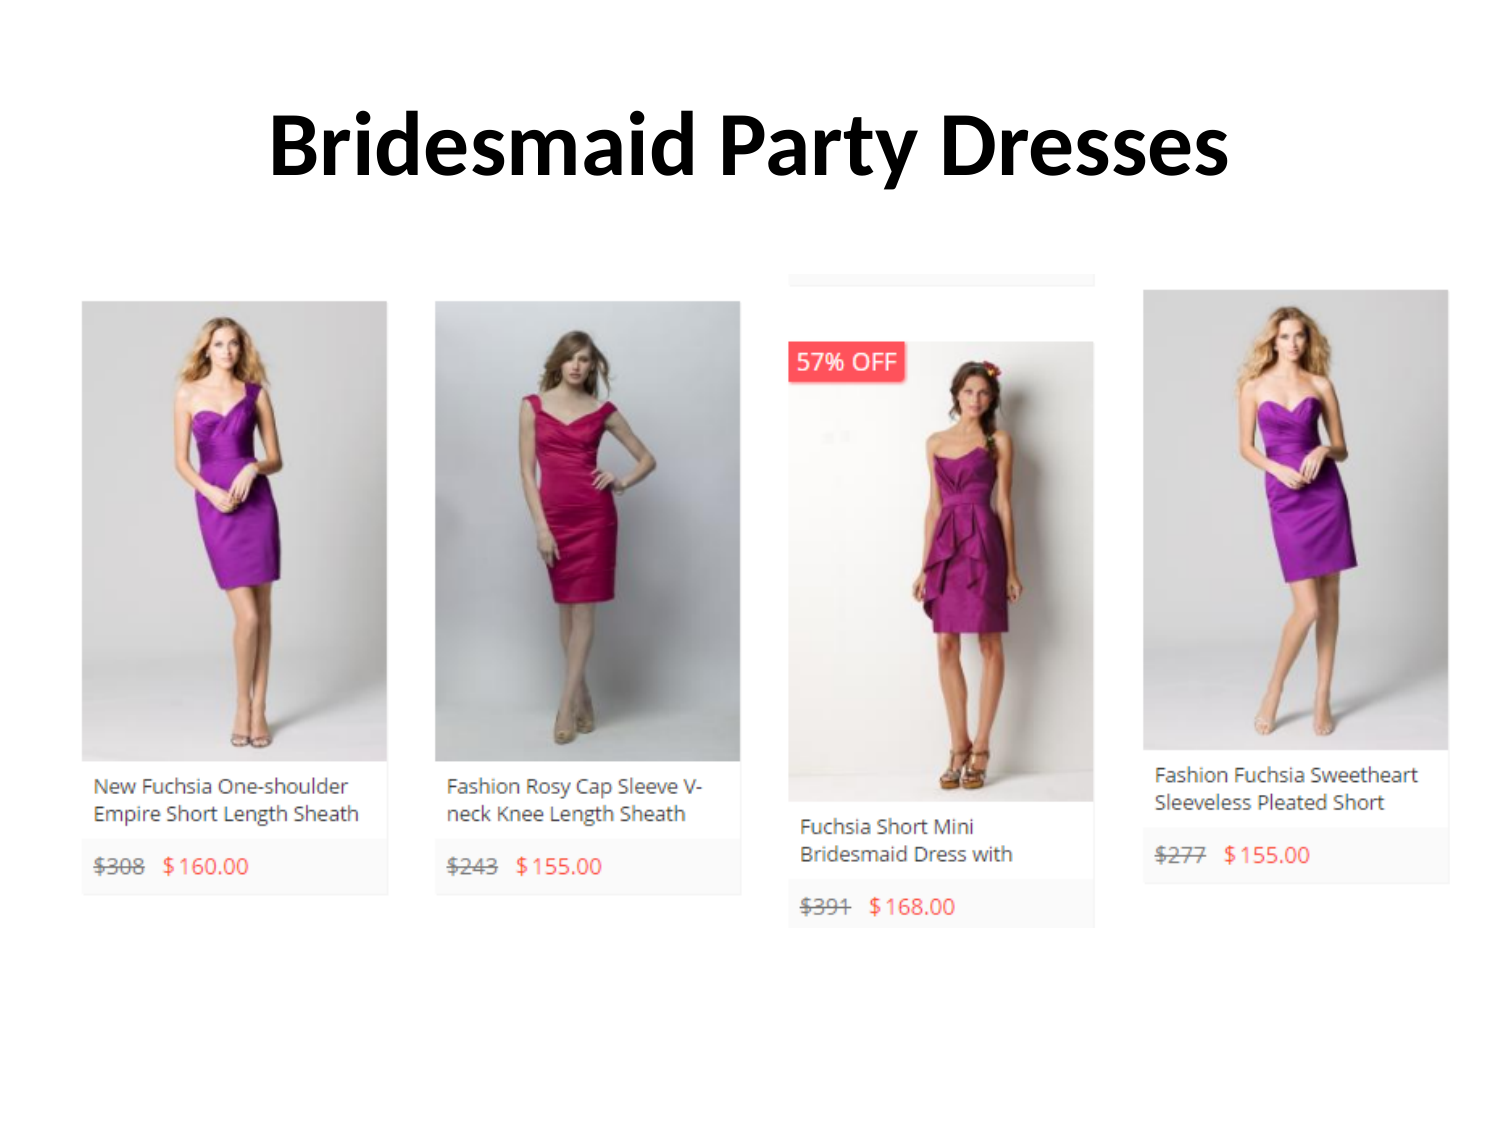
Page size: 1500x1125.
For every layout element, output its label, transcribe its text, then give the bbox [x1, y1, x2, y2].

title Bridesmaid Party Dresses [75, 45, 1425, 233]
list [0, 274, 1500, 928]
